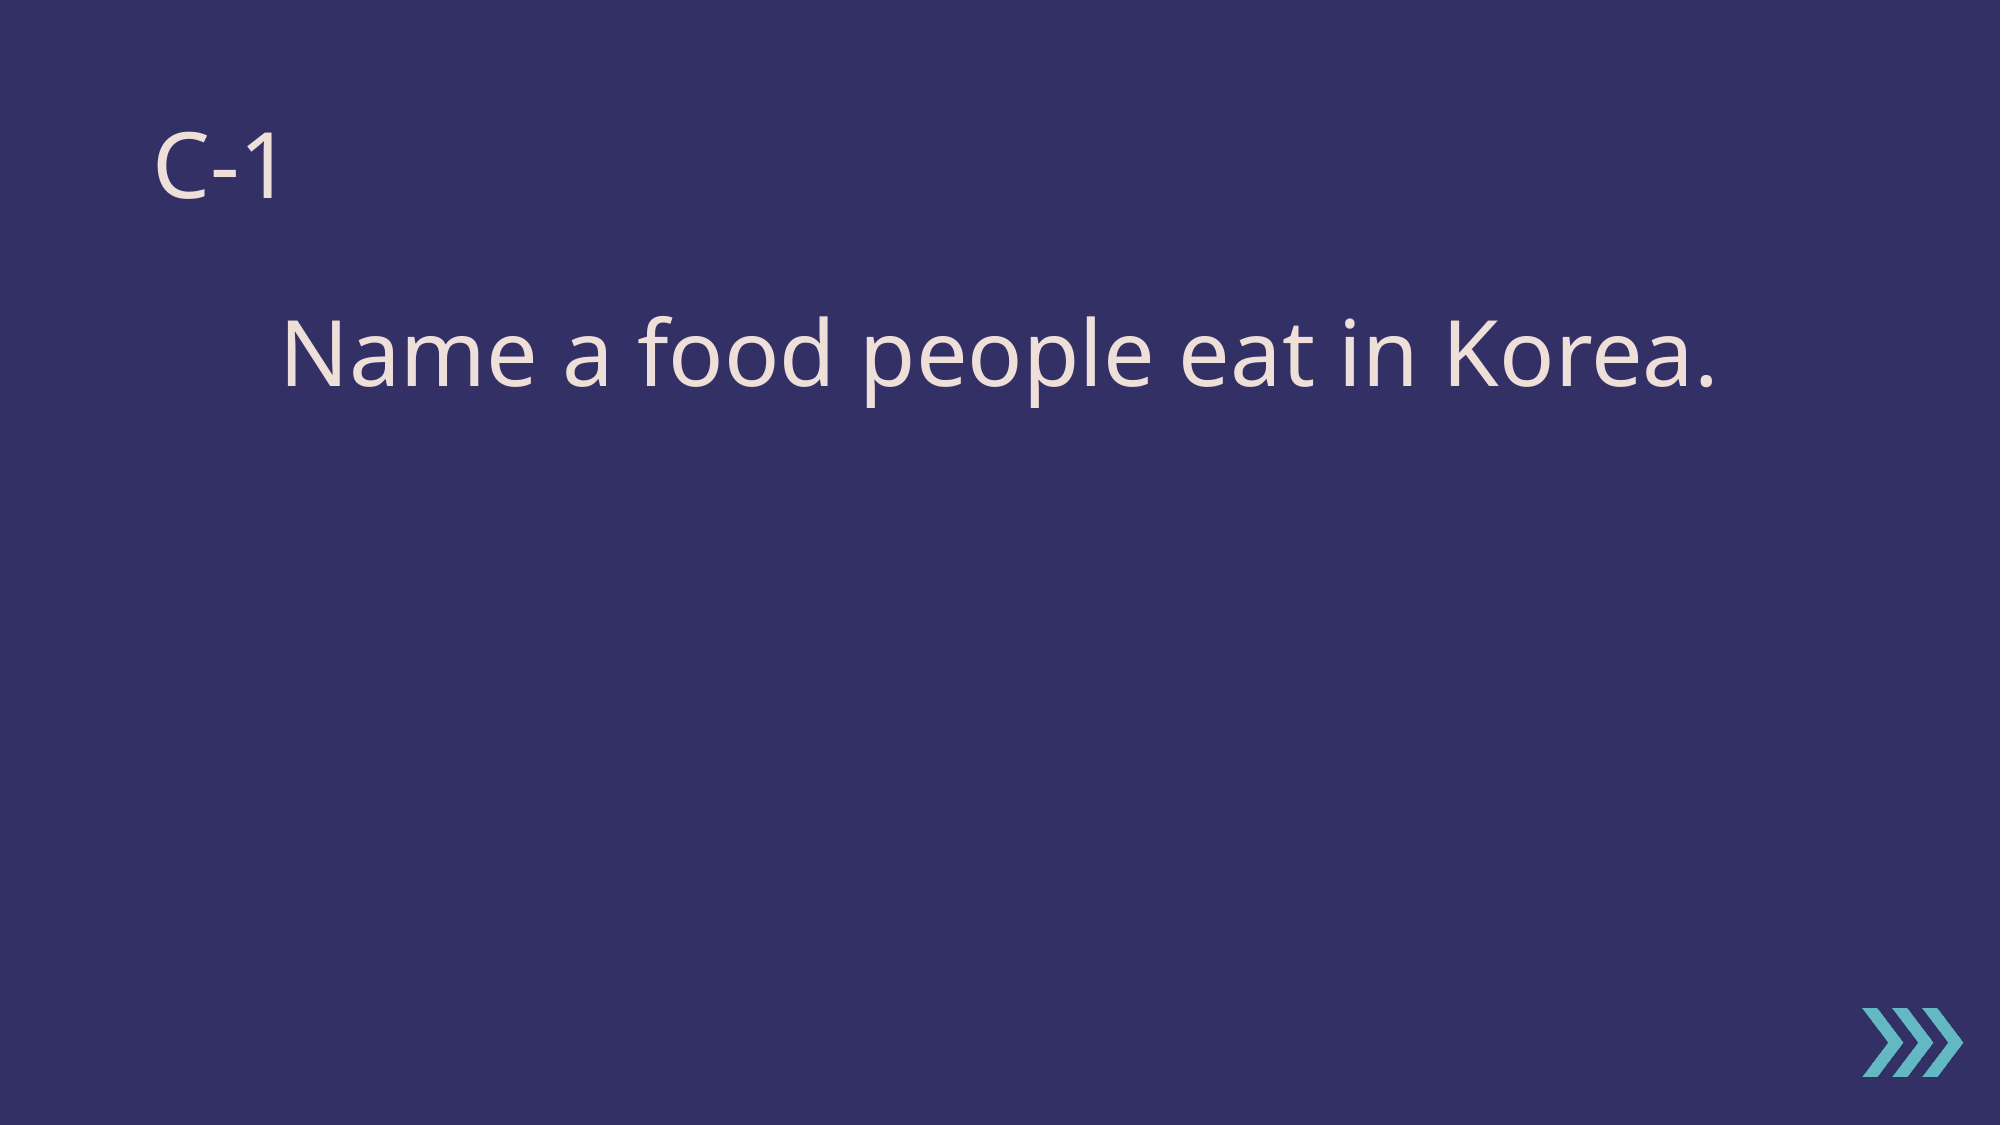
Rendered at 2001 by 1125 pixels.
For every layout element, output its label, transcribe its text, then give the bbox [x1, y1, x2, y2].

picture [1852, 983, 1972, 1102]
list Name a food people eat in Korea. [137, 299, 1863, 1014]
title C-1 [137, 59, 1863, 278]
